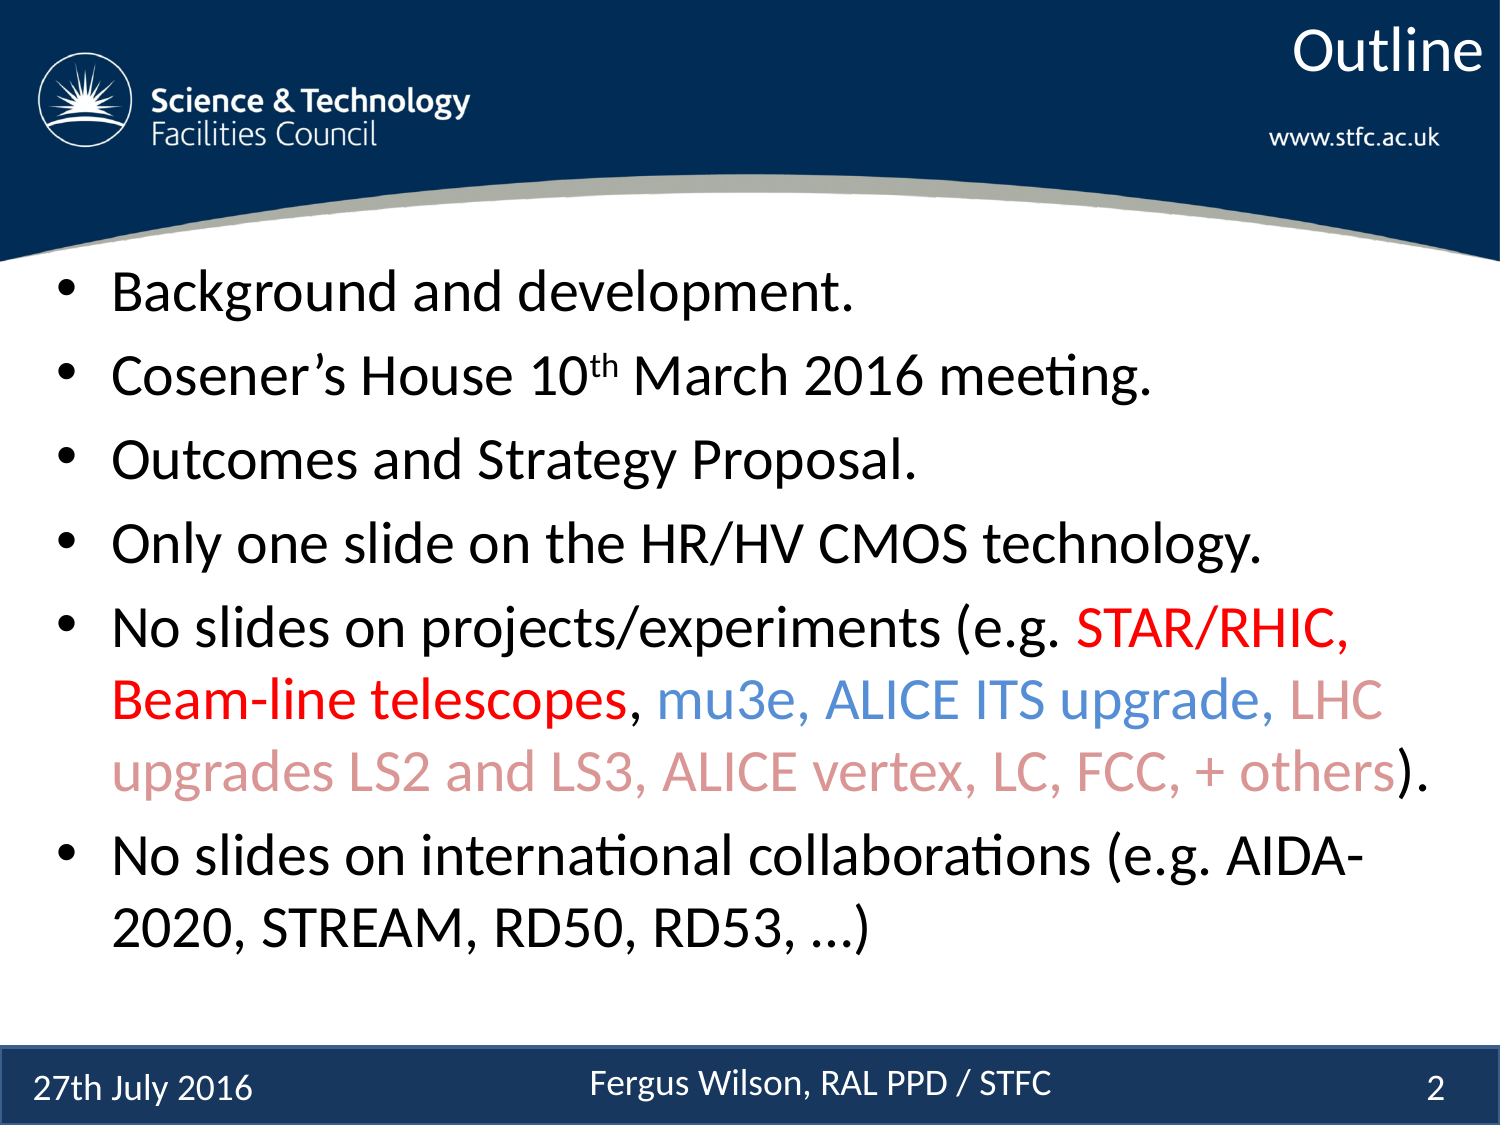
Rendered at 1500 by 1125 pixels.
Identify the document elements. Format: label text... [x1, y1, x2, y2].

list Background and development. Cosener’s House 10th March 2016 meeting. Outcomes and Strategy Proposal. Only one slide on the HR/HV CMOS technology. No slides on projects/experiments (e.g. STAR/RHIC, Beam-line telescopes, mu3e, ALICE ITS upgrade, LHC upgrades LS2 and LS3, ALICE vertex, LC, FCC, + others). No slides on international collaborations (e.g. AIDA-2020, STREAM, RD50, RD53, …) [41, 243, 1461, 1024]
footer Fergus Wilson, RAL PPD / STFC [324, 1050, 1317, 1110]
slide_number 2 [1364, 1055, 1461, 1116]
title Outline [0, 0, 1500, 93]
picture [0, 93, 1500, 266]
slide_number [17, 1055, 302, 1116]
